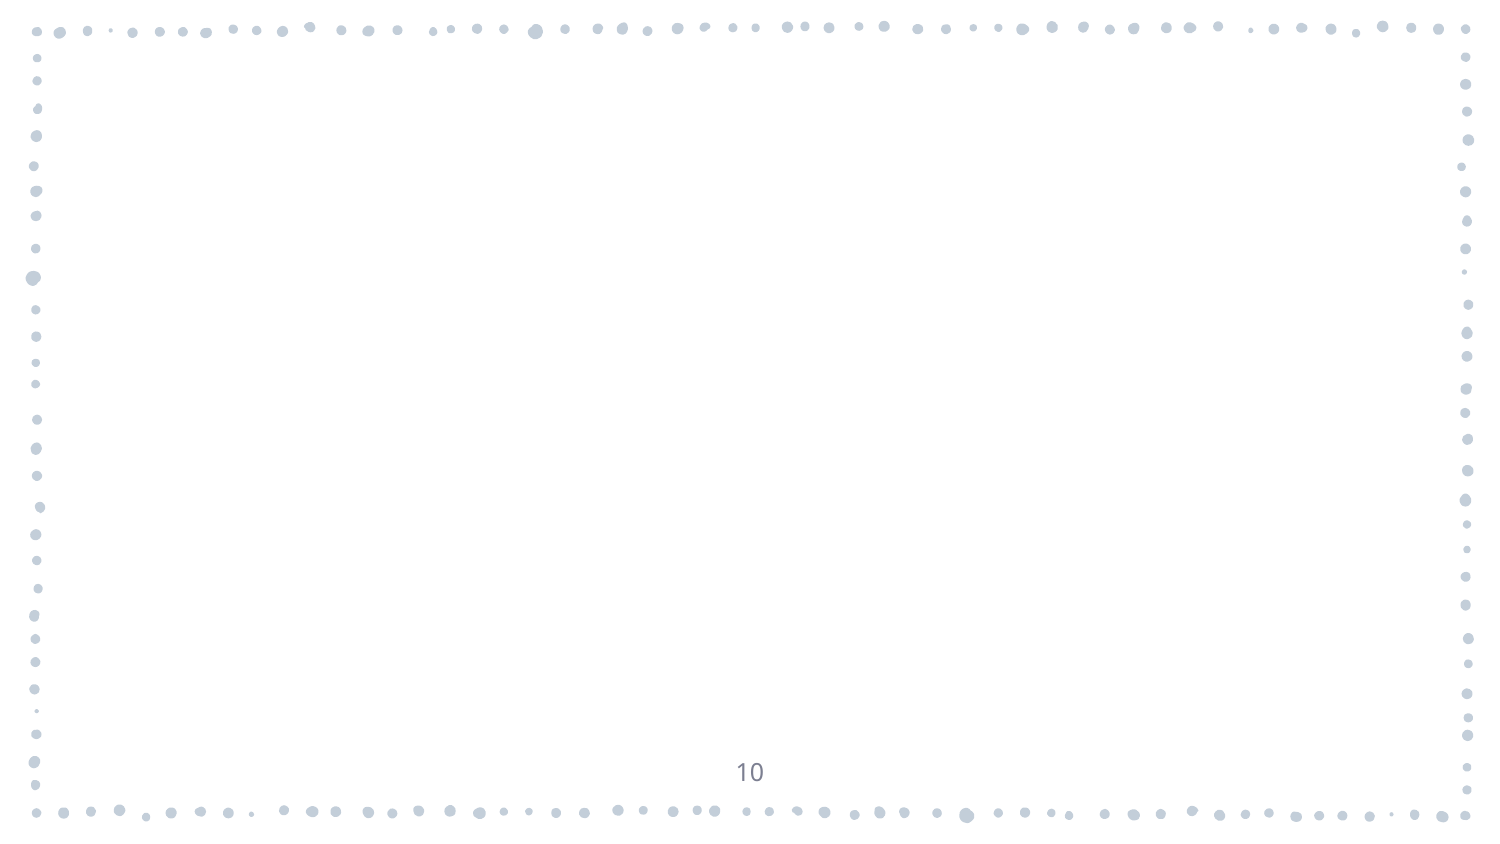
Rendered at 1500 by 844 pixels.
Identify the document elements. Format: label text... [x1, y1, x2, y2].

slide_number 10 [0, 741, 1500, 807]
